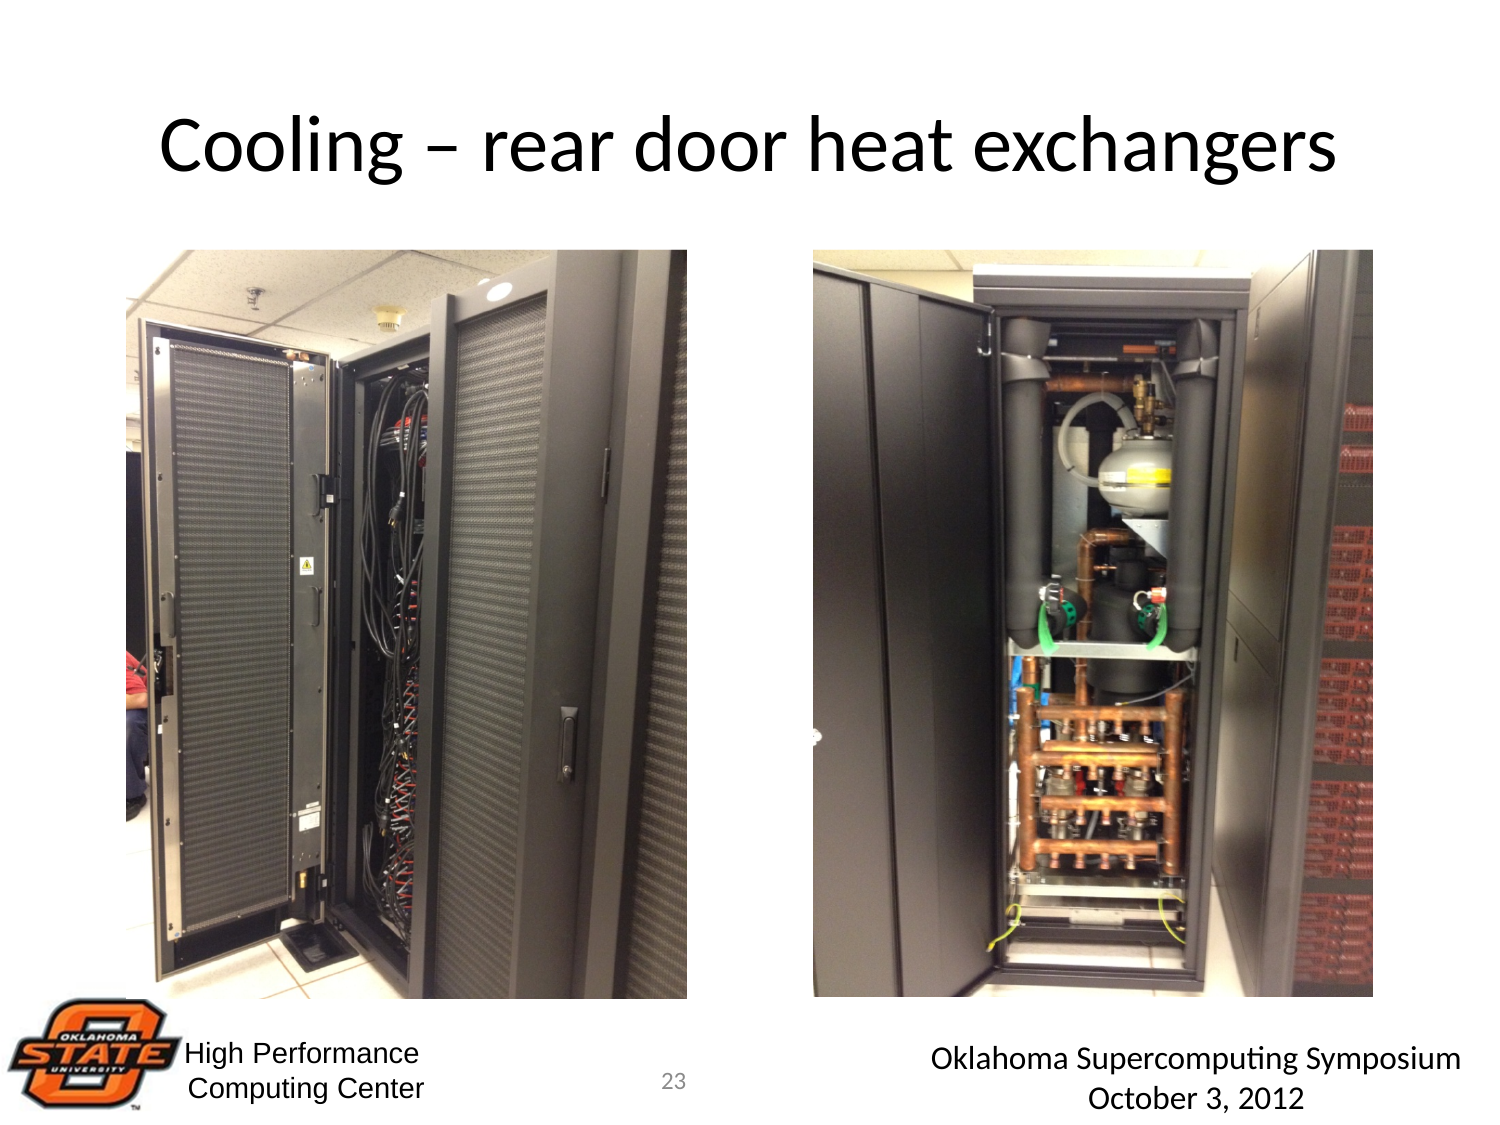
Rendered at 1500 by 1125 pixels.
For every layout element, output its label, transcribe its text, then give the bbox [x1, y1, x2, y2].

picture [1, 250, 1467, 1125]
title Cooling – rear door heat exchangers [75, 45, 1425, 233]
slide_number 23 [537, 1050, 702, 1110]
